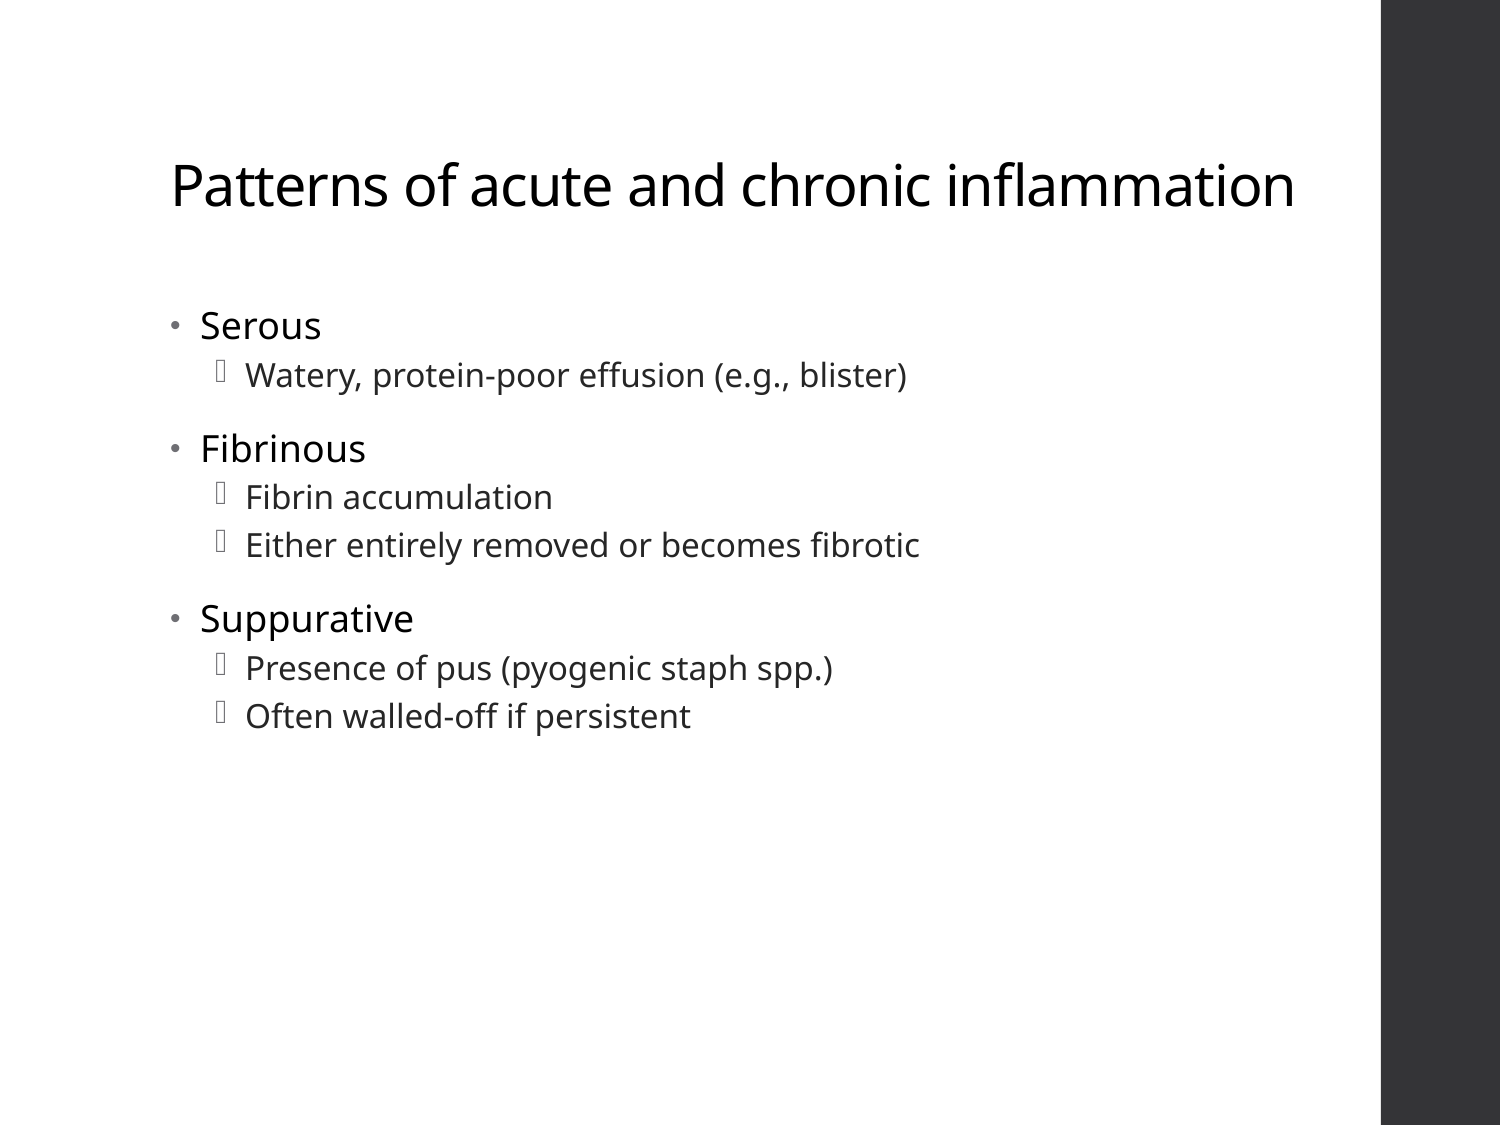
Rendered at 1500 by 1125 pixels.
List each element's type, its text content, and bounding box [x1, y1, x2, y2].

list Serous Watery, protein-poor effusion (e.g., blister) Fibrinous Fibrin accumulation Either entirely removed or becomes fibrotic Suppurative Presence of pus (pyogenic staph spp.) Often walled-off if persistent [155, 299, 1213, 1014]
title Patterns of acute and chronic inflammation [155, 111, 1348, 227]
